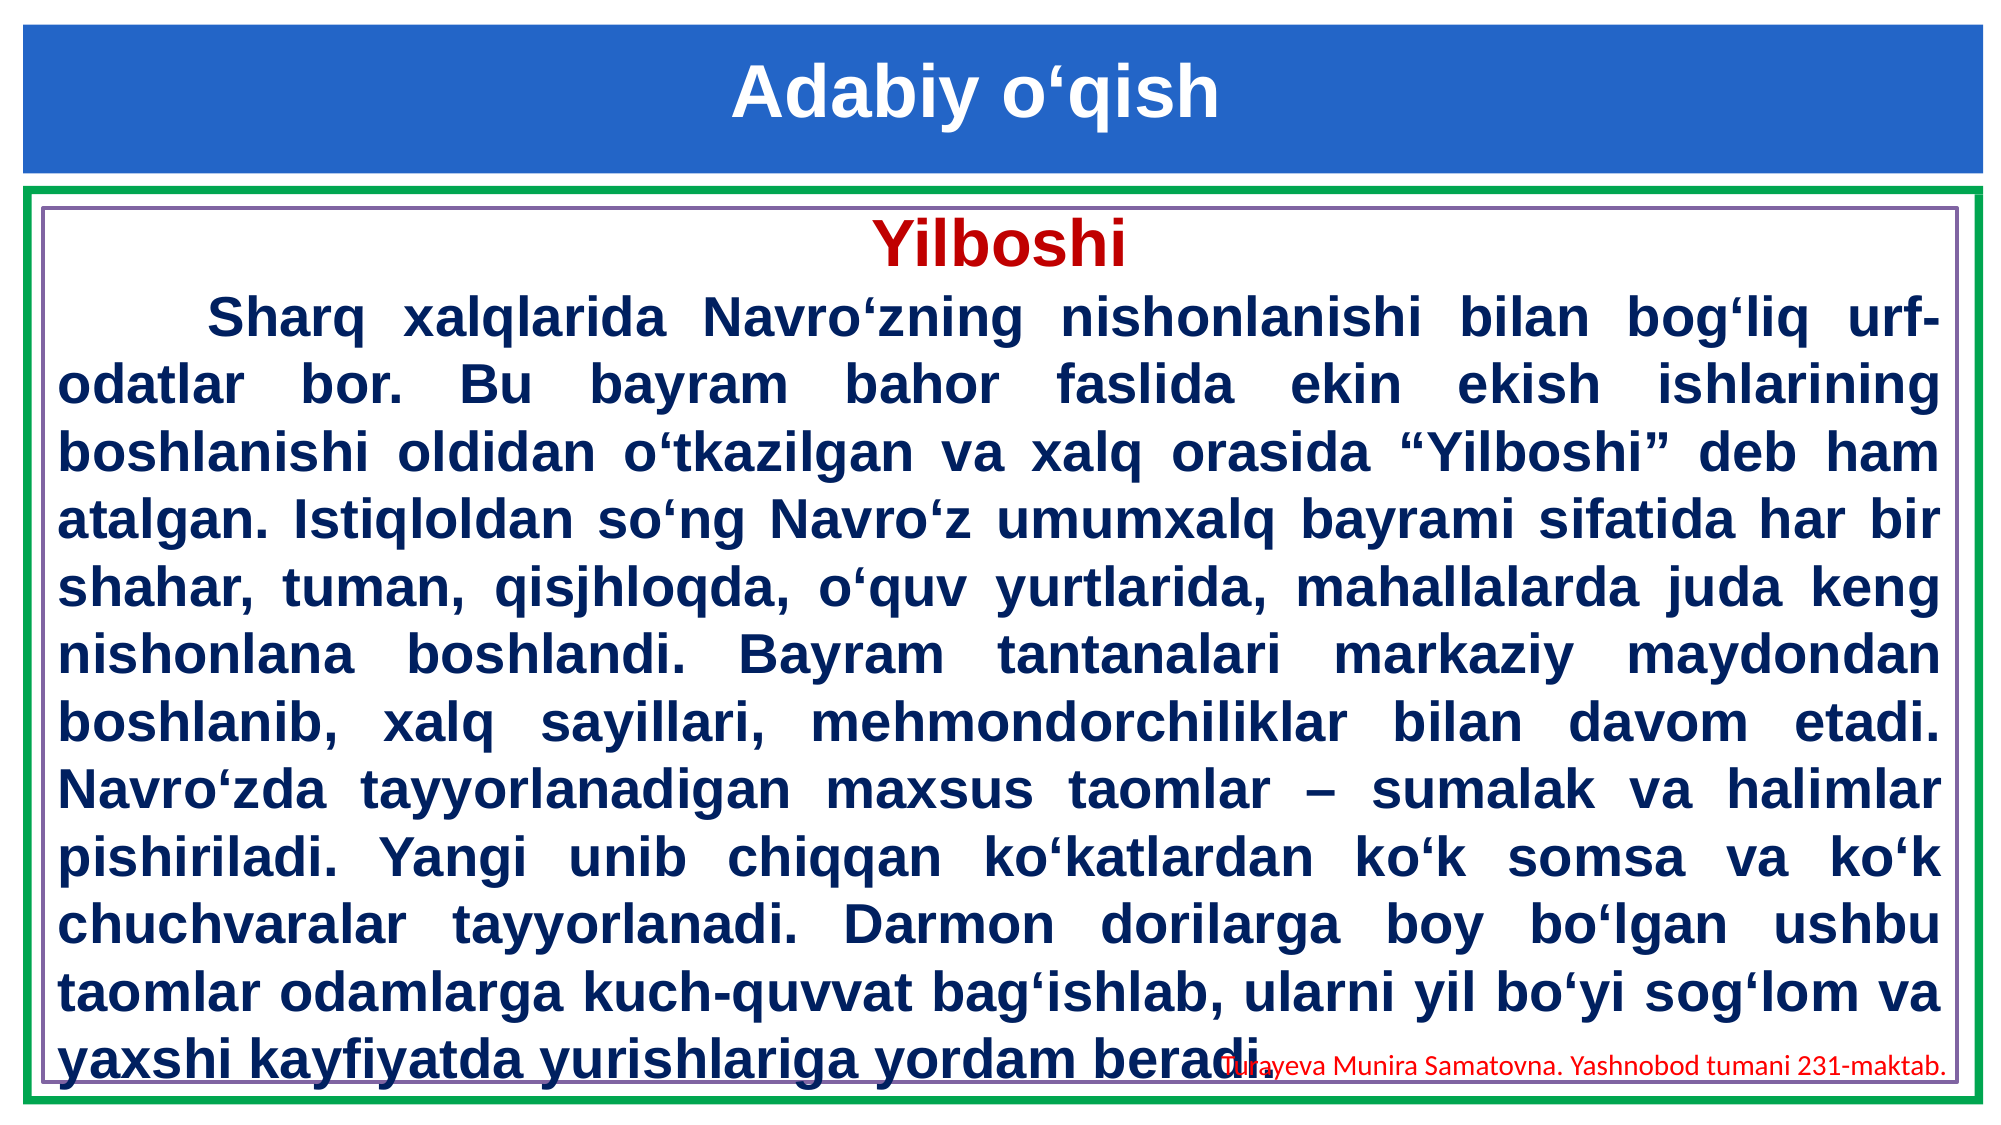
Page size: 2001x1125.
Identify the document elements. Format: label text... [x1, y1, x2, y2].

footer Turayeva Munira Samatovna. Yashnobod tumani 231-maktab. [1199, 1046, 1969, 1082]
text_box Adabiy o‘qish [100, 41, 1853, 151]
text_box Yilboshi Sharq xalqlarida Navro‘zning nishonlanishi bilan bog‘liq urf-odatlar bor. Bu bayram bahor faslida ekin ekish ishlarining boshlanishi oldidan o‘tkazilgan va xalq orasida “Yilboshi” deb ham atalgan. Istiqloldan so‘ng Navro‘z umumxalq bayrami sifatida har bir shahar, tuman, qisjhloqda, o‘quv yurtlarida, mahallalarda juda keng nishonlana boshlandi. Bayram tantanalari markaziy maydondan boshlanib, xalq sayillari, mehmondorchiliklar bilan davom etadi. Navro‘zda tayyorlanadigan maxsus taomlar – sumalak va halimlar pishiriladi. Yangi unib chiqqan ko‘katlardan ko‘k somsa va ko‘k chuchvaralar tayyorlanadi. Darmon dorilarga boy bo‘lgan ushbu taomlar odamlarga kuch-quvvat bag‘ishlab, ularni yil bo‘yi sog‘lom va yaxshi kayfiyatda yurishlariga yordam beradi. [41, 206, 1959, 1084]
